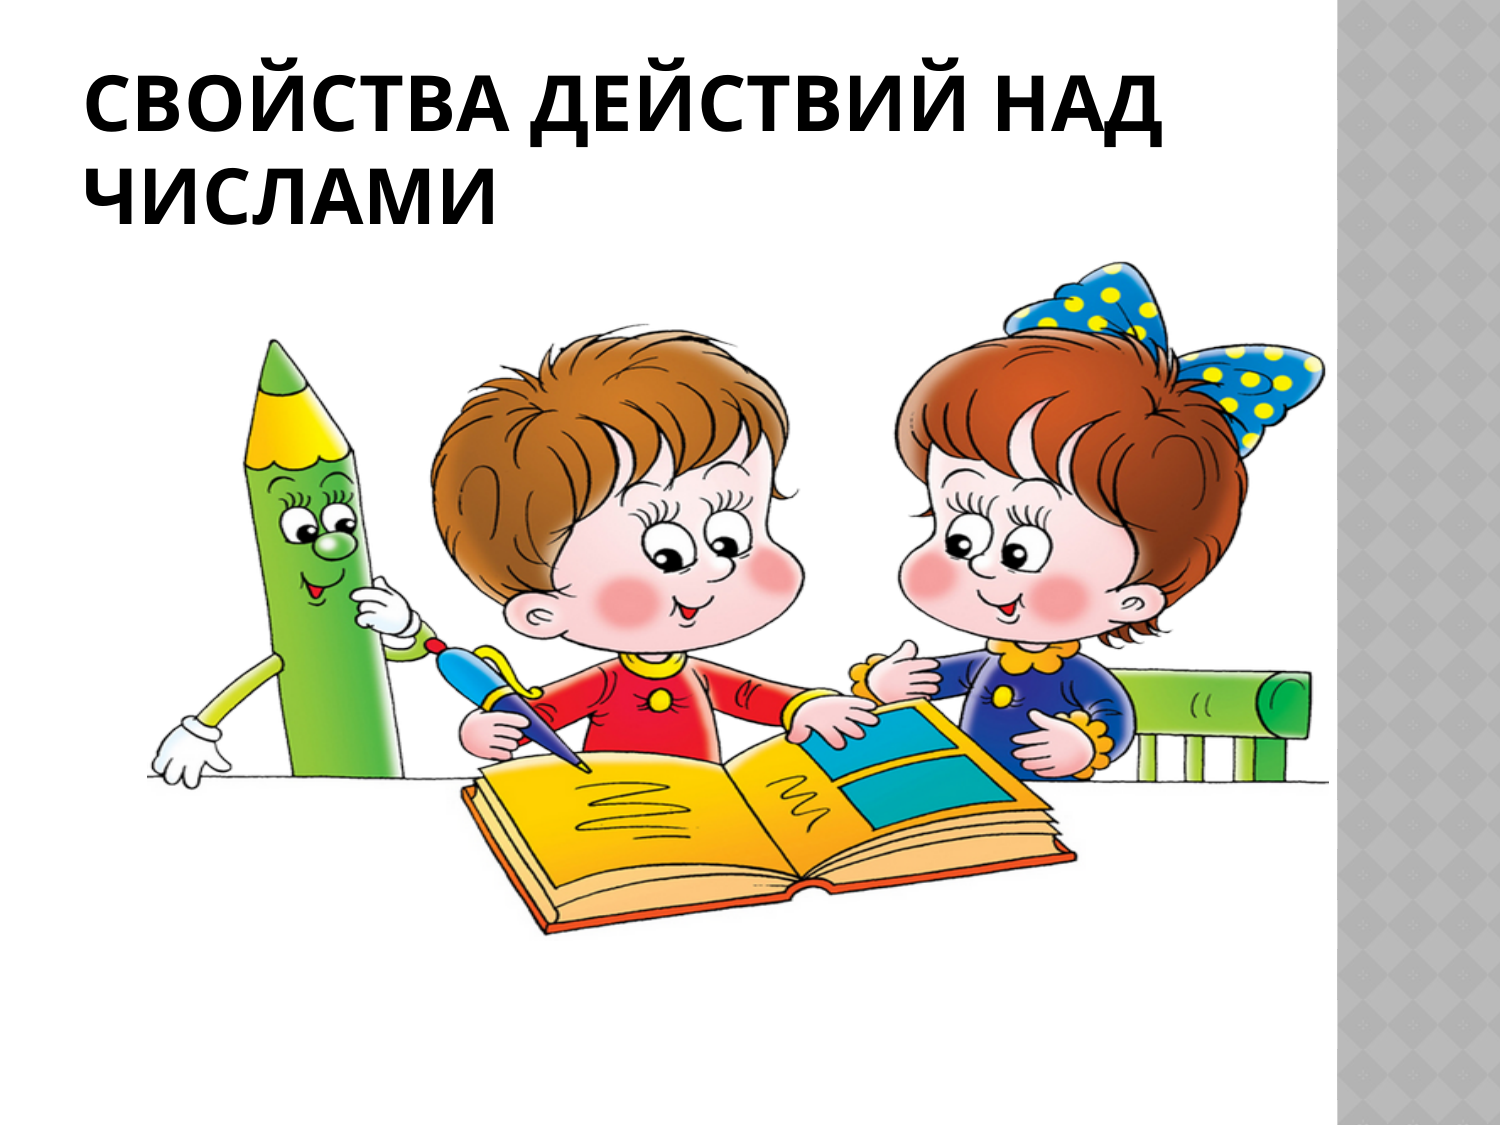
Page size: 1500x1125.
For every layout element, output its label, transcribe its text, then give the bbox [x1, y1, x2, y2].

title Свойства действий над числами [75, 52, 1263, 240]
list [147, 243, 1330, 941]
